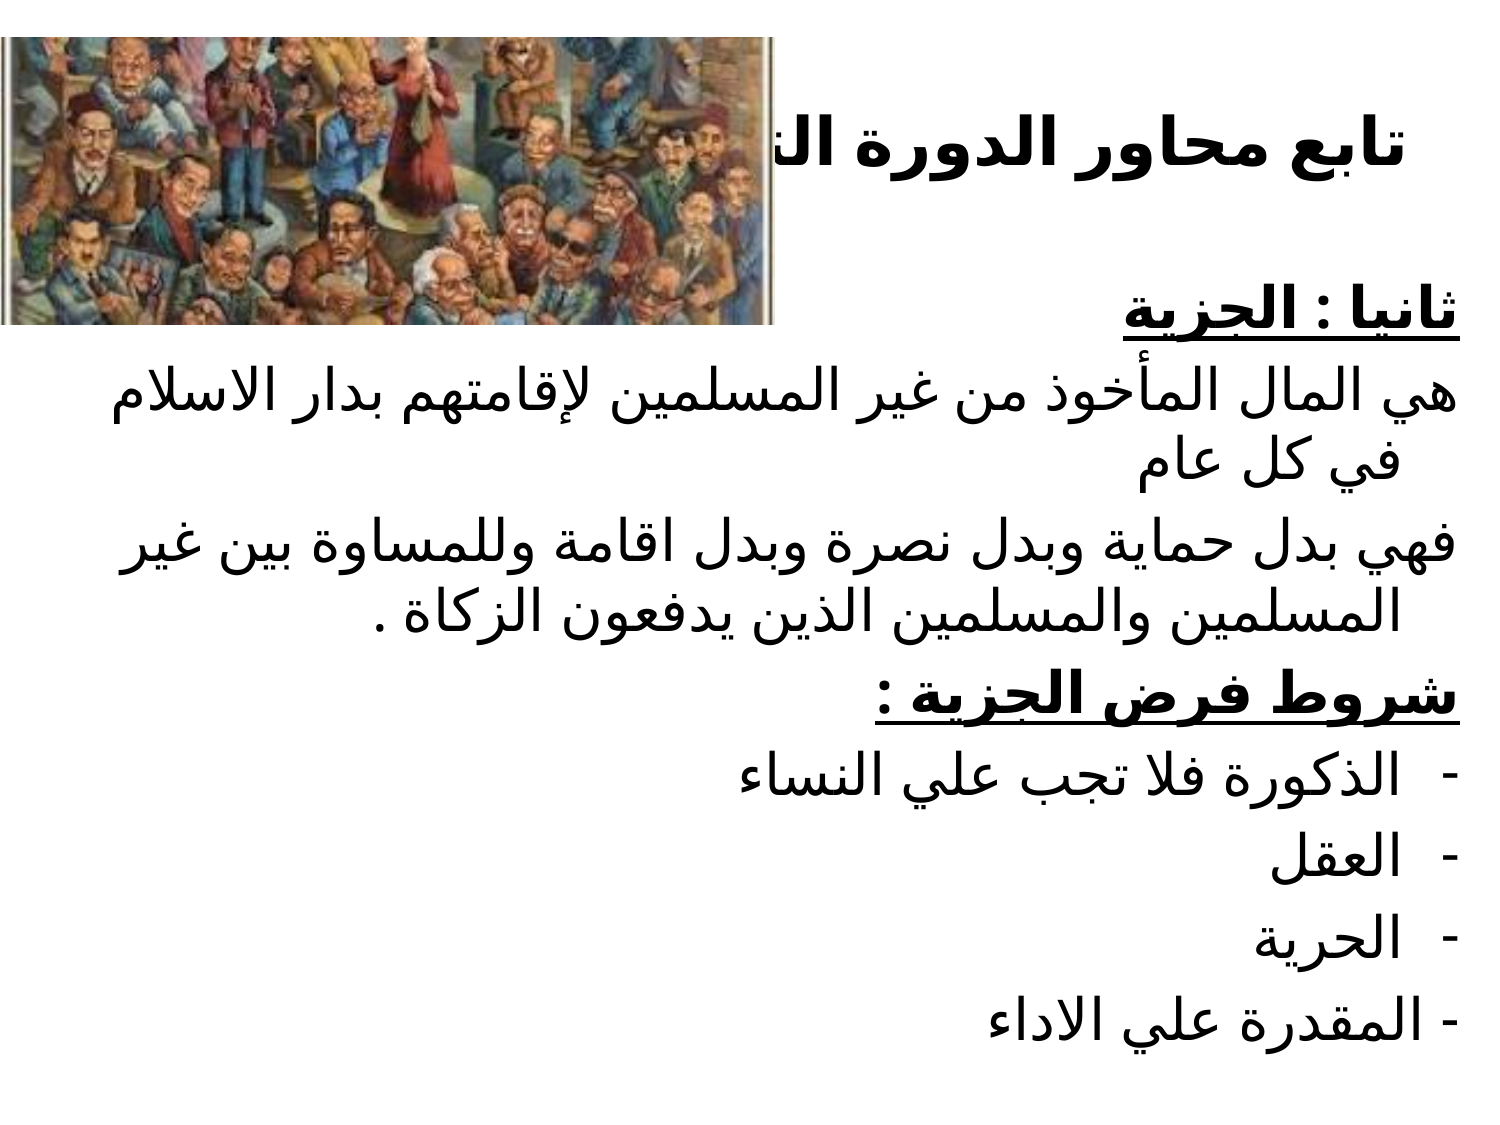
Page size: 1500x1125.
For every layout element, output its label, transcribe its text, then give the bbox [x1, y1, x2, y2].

title تابع محاور الدورة التدريبية [779, 45, 1425, 233]
picture [0, 37, 776, 326]
list ثانيا : الجزية هي المال المأخوذ من غير المسلمين لإقامتهم بدار الاسلام في كل عام فهي بدل حماية وبدل نصرة وبدل اقامة وللمساوة بين غير المسلمين والمسلمين الذين يدفعون الزكاة . شروط فرض الجزية : الذكورة فلا تجب علي النساء العقل الحرية - المقدرة علي الاداء [50, 262, 1475, 1075]
